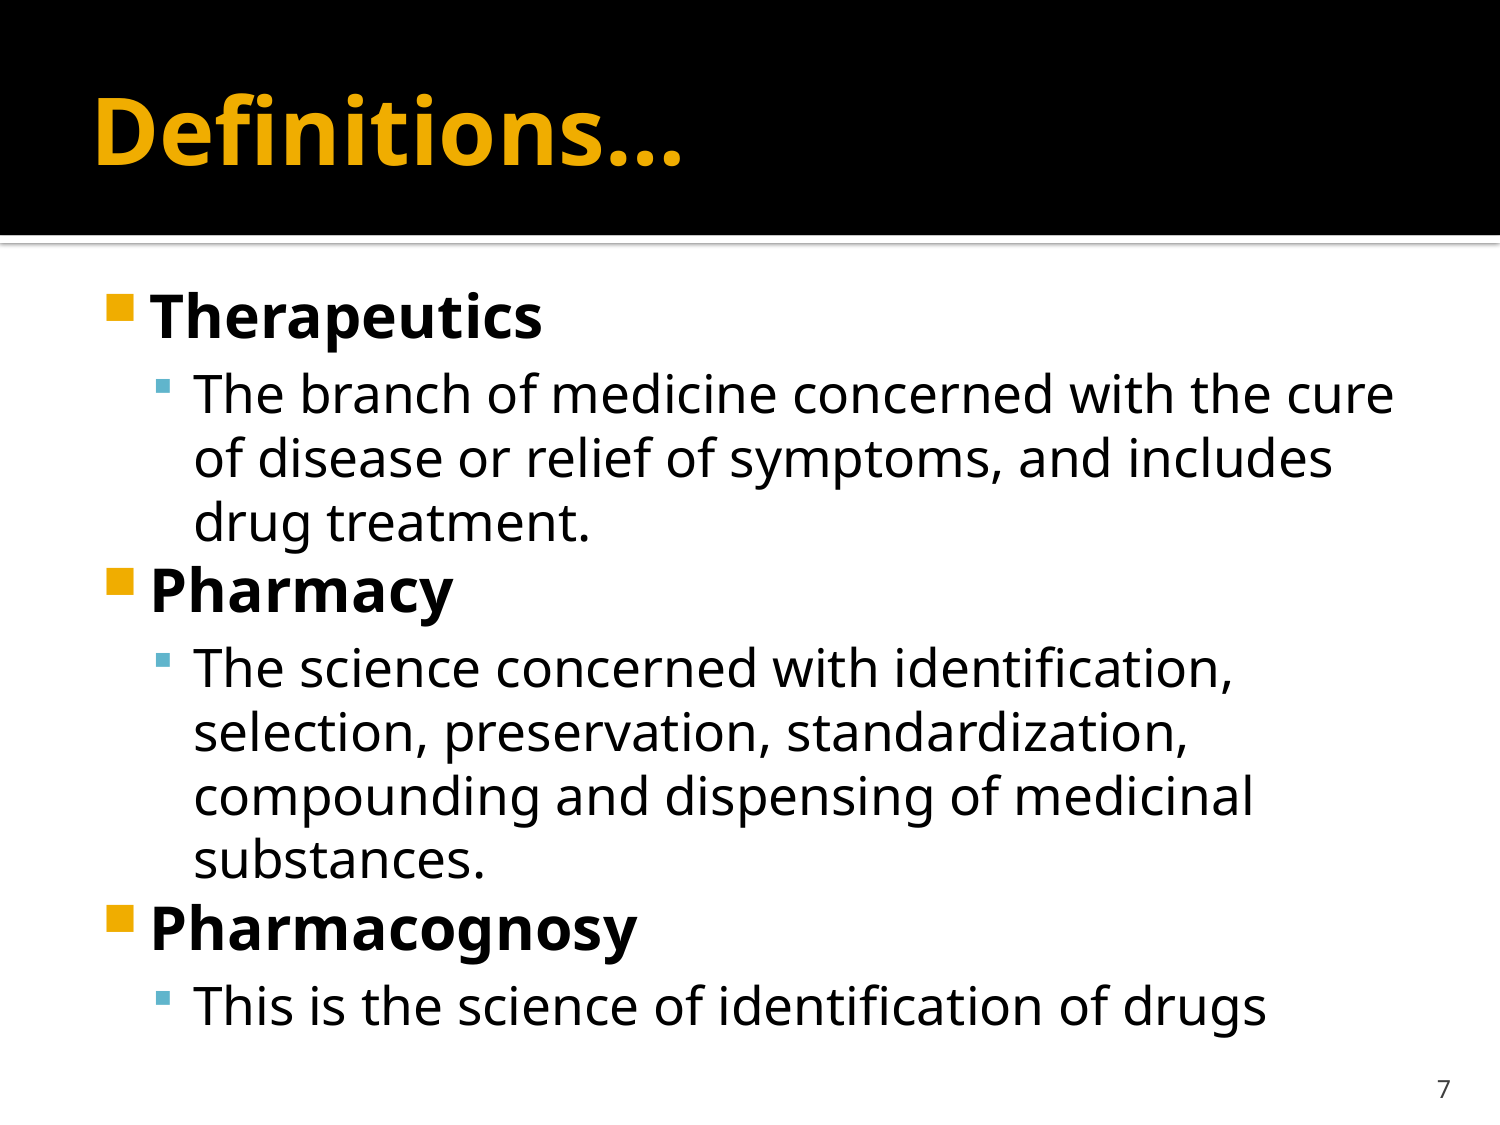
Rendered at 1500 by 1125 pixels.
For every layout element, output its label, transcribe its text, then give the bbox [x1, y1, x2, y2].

list Therapeutics The branch of medicine concerned with the cure of disease or relief of symptoms, and includes drug treatment. Pharmacy The science concerned with identification, selection, preservation, standardization, compounding and dispensing of medicinal substances. Pharmacognosy This is the science of identification of drugs [75, 262, 1425, 1050]
title Definitions… [75, 25, 1425, 231]
slide_number 7 [1345, 1062, 1467, 1108]
